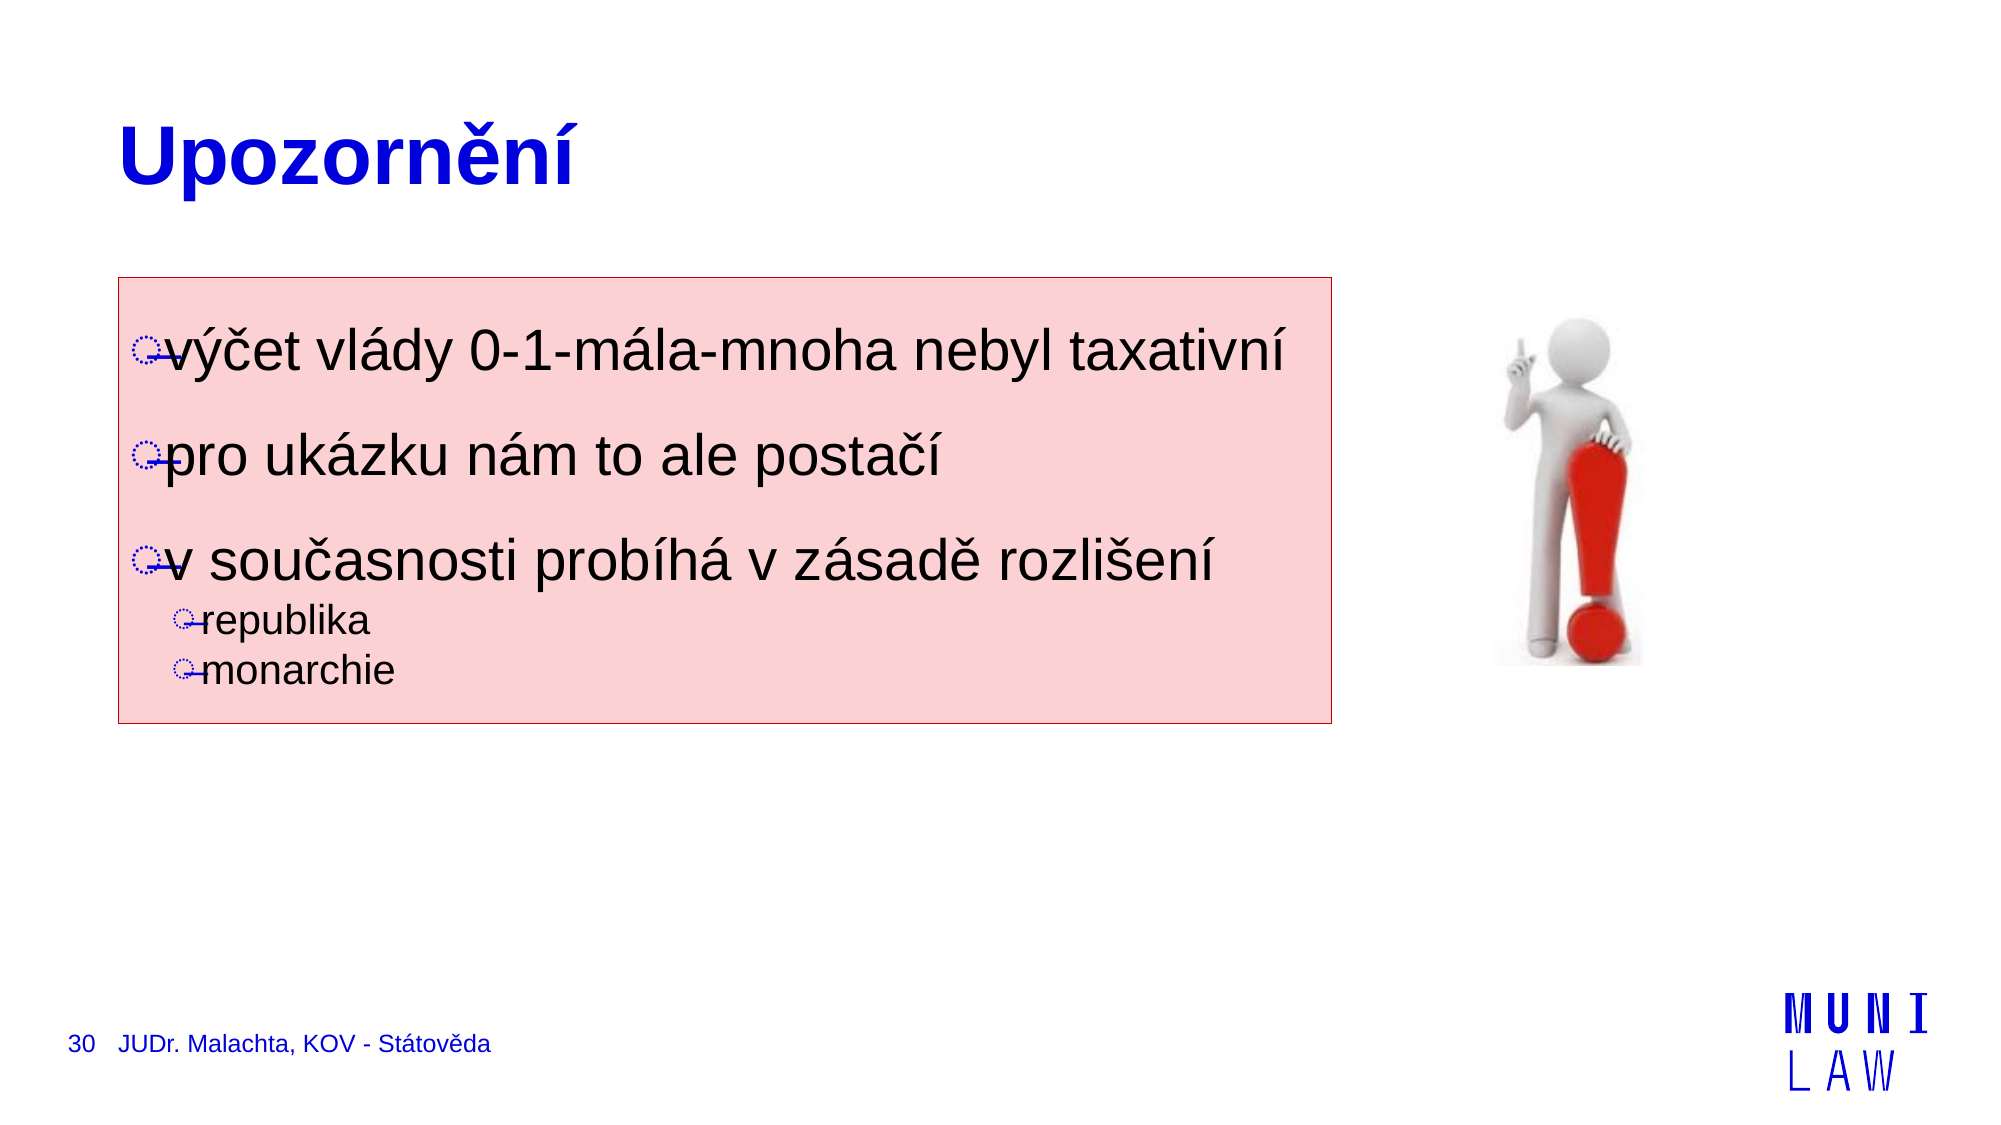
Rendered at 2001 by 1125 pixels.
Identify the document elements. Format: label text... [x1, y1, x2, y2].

picture [1393, 314, 1746, 666]
slide_number 30 [67, 1021, 110, 1063]
footer JUDr. Malachta, KOV - Státověda [118, 1021, 1418, 1063]
title Upozornění [118, 118, 1883, 193]
list výčet vlády 0-1-mála-mnoha nebyl taxativní pro ukázku nám to ale postačí v současnosti probíhá v zásadě rozlišení republika monarchie [118, 277, 1332, 724]
